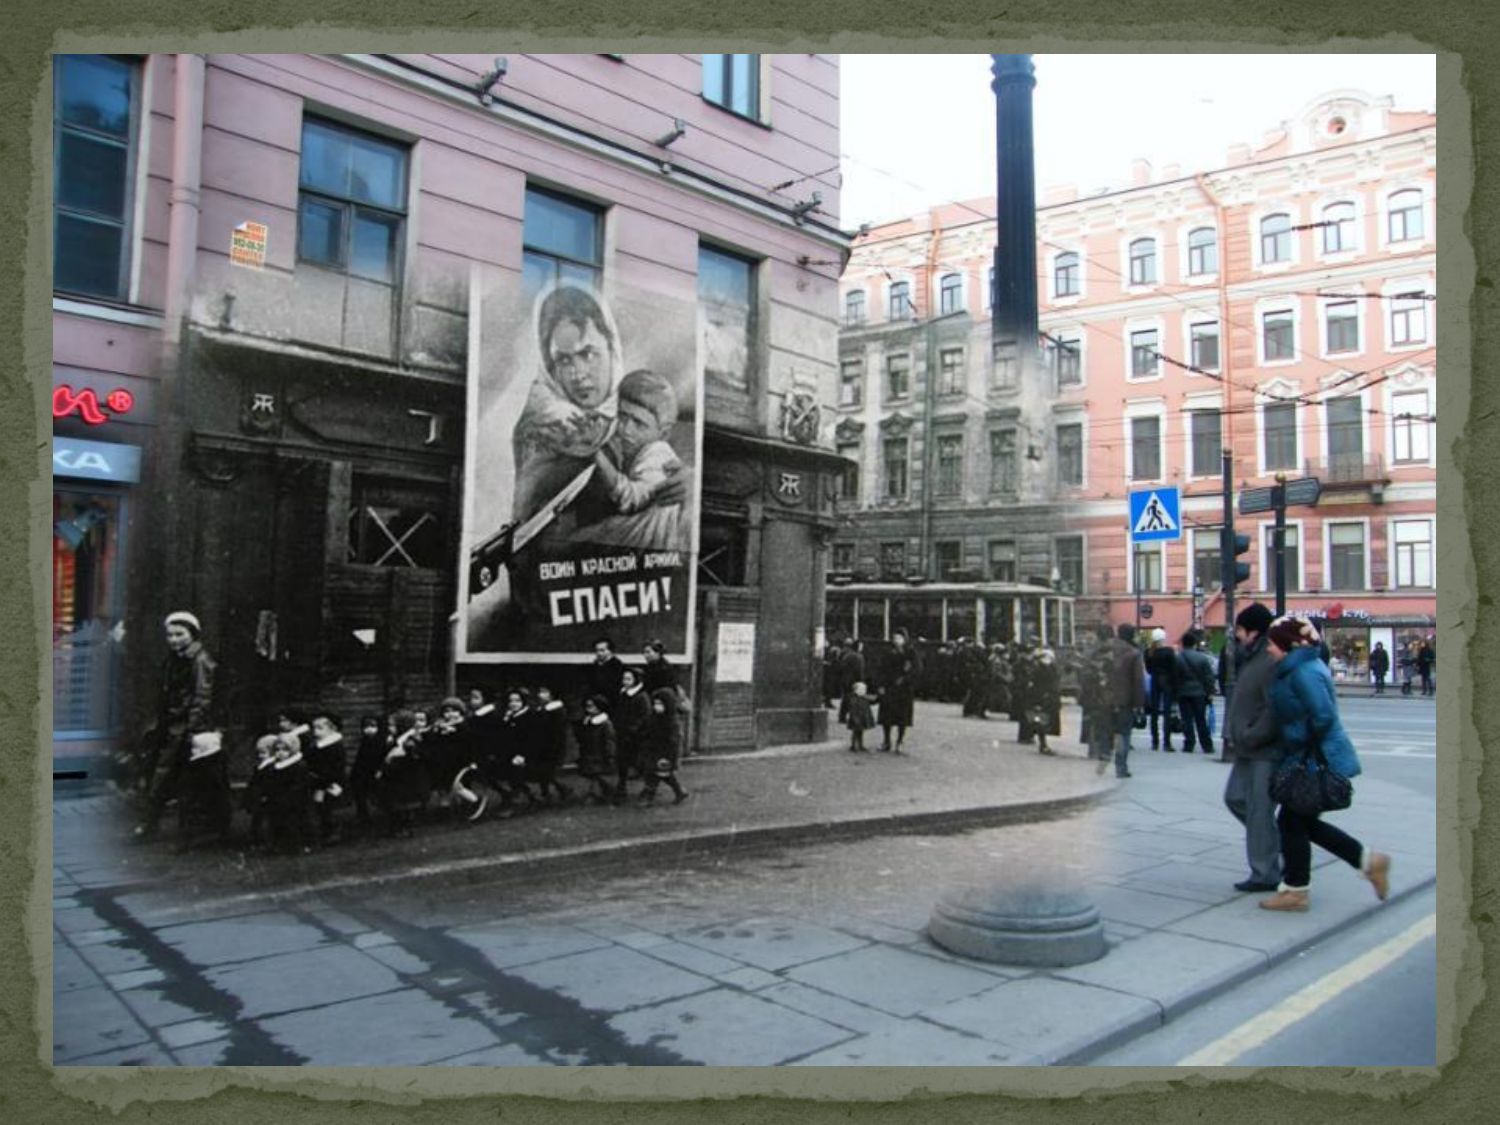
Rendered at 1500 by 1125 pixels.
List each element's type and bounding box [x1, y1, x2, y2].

list [57, 58, 1433, 1063]
